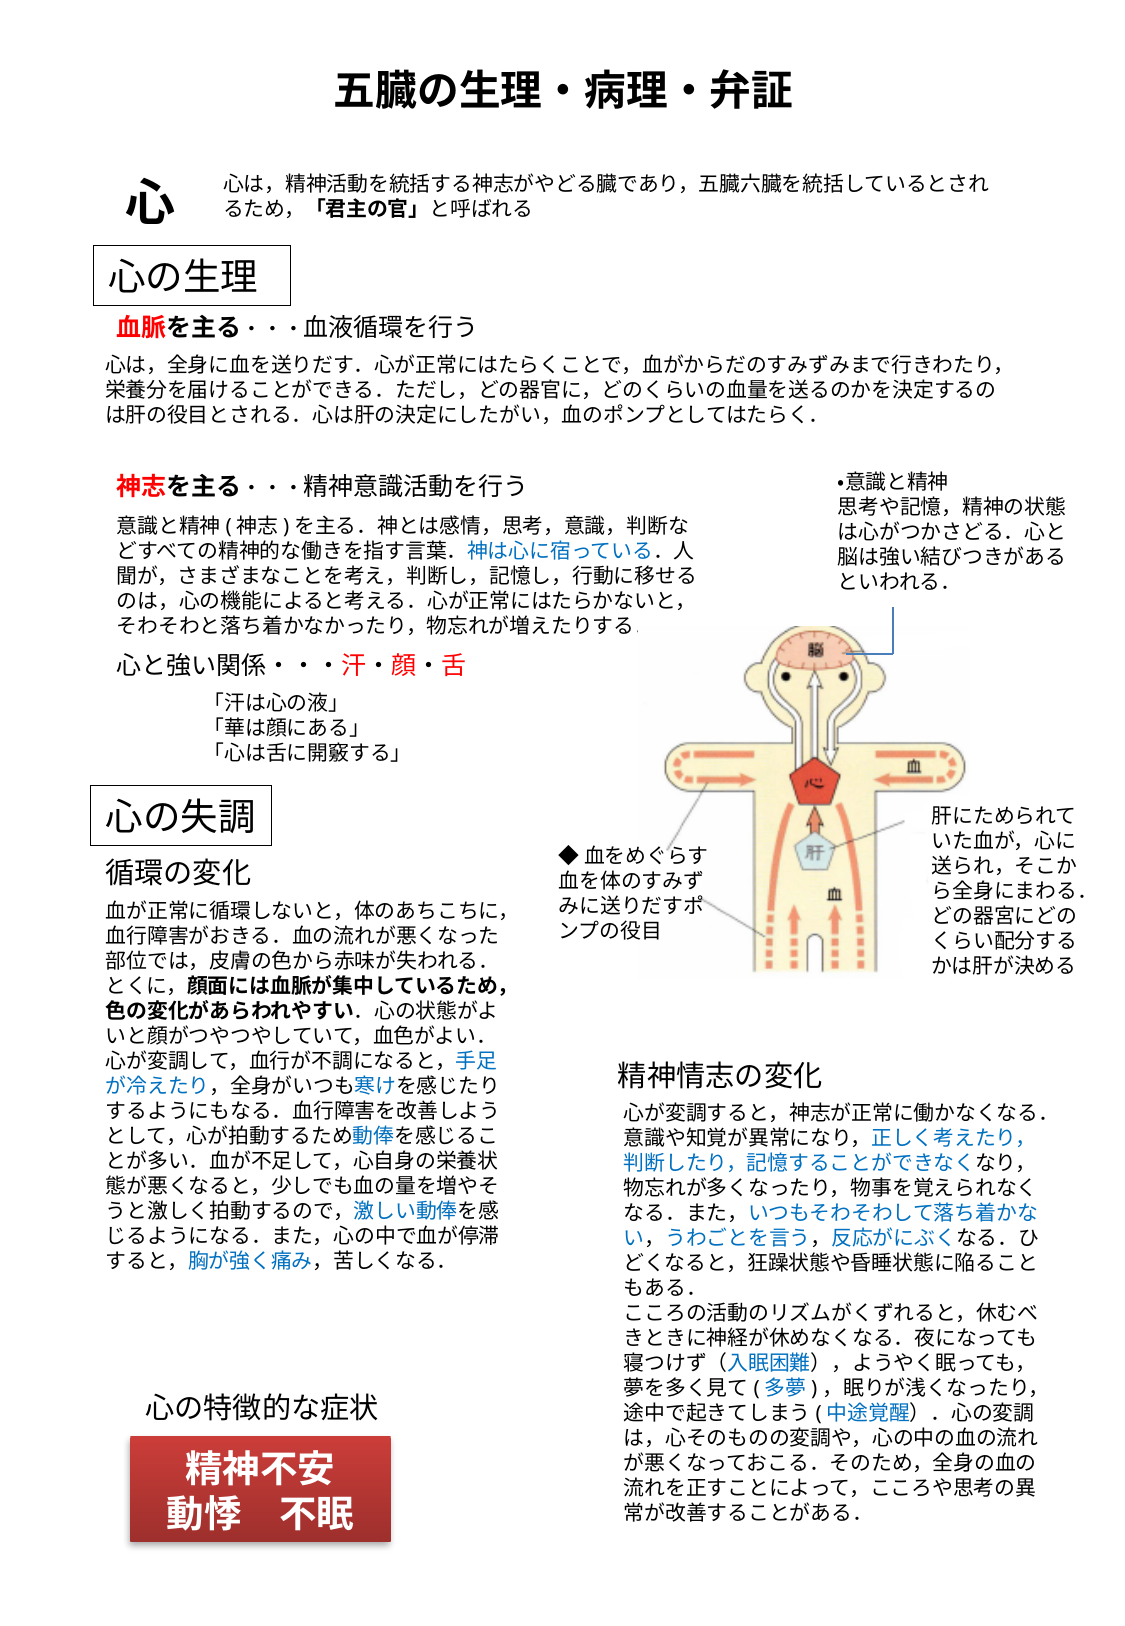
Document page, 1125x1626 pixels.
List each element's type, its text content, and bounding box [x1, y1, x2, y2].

text_box 心の失調 [90, 785, 272, 846]
text_box 心が変調すると，神志が正常に働かなくなる．意識や知覚が異常になり，正しく考えたり，判断したり，記憶することができなくなり，物忘れが多くなったり，物事を覚えられなくなる．また，いつもそわそわして落ち着かない，うわごとを言う，反応がにぶくなる．ひどくなると，狂躁状態や昏睡状態に陥ることもある． こころの活動のリズムがくずれると，休むべきときに神経が休めなくなる．夜になっても寝つけず（入眠困難），ようやく眠っても，夢を多く見て(多夢)，眠りが浅くなったり，途中で起きてしまう(中途覚醒）．心の変調は，心そのものの変調や，心の中の血の流れが悪くなっておこる．そのため，全身の血の流れを正すことによって，こころや思考の異常が改善することがある． [609, 1092, 1065, 1532]
text_box ◆血をめぐらす 血を体のすみずみに送りだすポンプの役目 [543, 834, 633, 950]
text_box 「汗は心の液」 「華は顔にある」 「心は舌に開竅する」 [188, 682, 455, 773]
text_box 心は，精神活動を統括する神志がやどる臓であり，五臓六臓を統括しているとされるため，「君主の官」と呼ばれる [208, 162, 1024, 228]
text_box 心の特徴的な症状 [130, 1382, 483, 1433]
text_box 心の生理 [93, 245, 291, 306]
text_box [845, 606, 894, 655]
text_box 肝にためられていた血が，心に送られ，そこから全身にまわる．どの器宮にどのくらい配分するかは肝が決める [969, 795, 1104, 985]
text_box 心と強い関係・・・汗・顔・舌 [101, 641, 604, 687]
text_box 神志を主る・・・精神意識活動を行う [101, 462, 628, 508]
picture [638, 625, 969, 980]
text_box 循環の変化 [89, 847, 303, 898]
text_box 血脈を主る・・・血液循環を行う [101, 304, 1024, 344]
text_box 心 [110, 162, 193, 238]
text_box 五臓の生理・病理・弁証 [167, 56, 960, 122]
text_box ・意識と精神 思考や記憶，精神の状態 は心がつかさどる．心と 脳は強い結びつきがある といわれる． [822, 460, 1105, 601]
text_box 血が正常に循環しないと，体のあちこちに，血行障害がおきる．血の流れが悪くなった部位では，皮膚の色から赤味が失われる．とくに，顔面には血脈が集中しているため，色の変化があらわれやすい．心の状態がよいと顔がつやつやしていて，血色がよい．心が変調して，血行が不調になると，手足が冷えたり，全身がいつも寒けを感じたりするようにもなる．血行障害を改善しようとして，心が拍動するため動俸を感じることが多い．血が不足して，心自身の栄養状態が悪くなると，少しでも血の量を増やそうと激しく拍動するので，激しい動俸を感じるようになる．また，心の中で血が停滞すると，胸が強く痛み，苦しくなる． [90, 890, 522, 1280]
text_box 精神情志の変化 [603, 1050, 917, 1101]
text_box 精神不安 動悸 不眠 [130, 1436, 391, 1542]
text_box 心は，全身に血を送りだす．心が正常にはたらくことで，血がからだのすみずみまで行きわたり，栄養分を届けることができる．ただし，どの器官に，どのくらいの血量を送るのかを決定するのは肝の役目とされる．心は肝の決定にしたがい，血のポンプとしてはたらく． [89, 344, 1024, 435]
text_box 意識と精神(神志)を主る．神とは感情，思考，意識，判断などすべての精神的な働きを指す言葉．神は心に宿っている．人聞が，さまざまなことを考え，判断し，記憶し，行動に移せるのは，心の機能によると考える．心が正常にはたらかないと，そわそわと落ち着かなかったり，物忘れが増えたりする． [101, 505, 716, 646]
